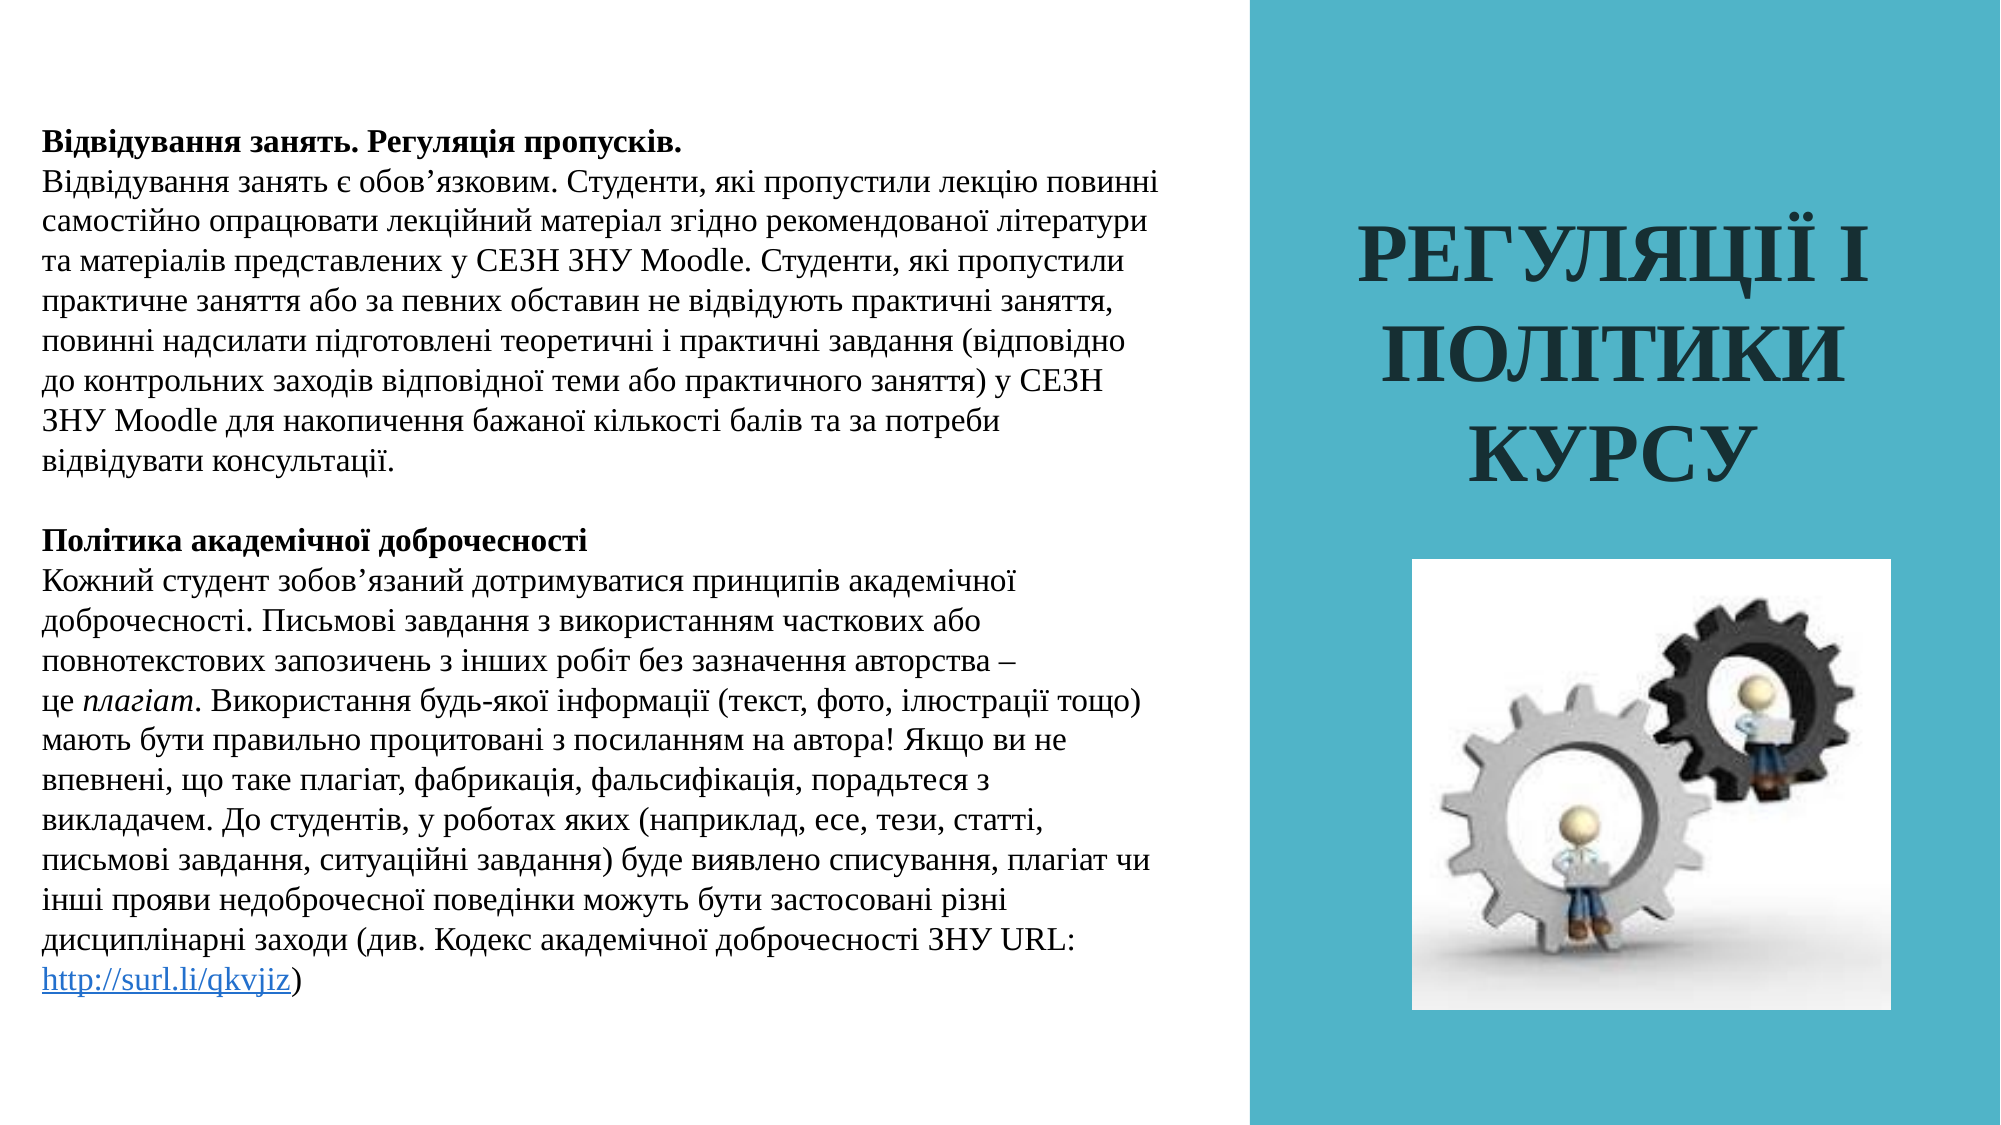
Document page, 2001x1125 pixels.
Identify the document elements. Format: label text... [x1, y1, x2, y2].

text_box РЕГУЛЯЦІЇ І ПОЛІТИКИ КУРСУ [1283, 191, 1946, 506]
picture [1412, 558, 1891, 1010]
text_box Відвідування занять. Регуляція пропусків. Відвідування занять є обов’язковим. Студенти, які пропустили лекцію повинні самостійно опрацювати лекційний матеріал згідно рекомендованої літератури та матеріалів представлених у СЕЗН ЗНУ Moodle. Студенти, які пропустили практичне заняття або за певних обставин не відвідують практичні заняття, повинні надсилати підготовлені теоретичні і практичні завдання (відповідно до контрольних заходів відповідної теми або практичного заняття) у СЕЗН ЗНУ Moodle для накопичення бажаної кількості балів та за потреби відвідувати консультації. Політика академічної доброчесності Кожний студент зобов’язаний дотримуватися принципів академічної доброчесності. Письмові завдання з використанням часткових або повнотекстових запозичень з інших робіт без зазначення авторства – це плагіат. Використання будь-якої інформації (текст, фото, ілюстрації тощо) мають бути правильно процитовані з посиланням на автора! Якщо ви не впевнені, що таке плагіат, фабрикація, фальсифікація, порадьтеся з викладачем. До студентів, у роботах яких (наприклад, есе, тези, статті, письмові завдання, ситуаційні завдання) буде виявлено списування, плагіат чи інші прояви недоброчесної поведінки можуть бути застосовані різні дисциплінарні заходи (див. Кодекс академічної доброчесності ЗНУ URL: http://surl.li/qkvjiz) [26, 111, 1182, 1035]
